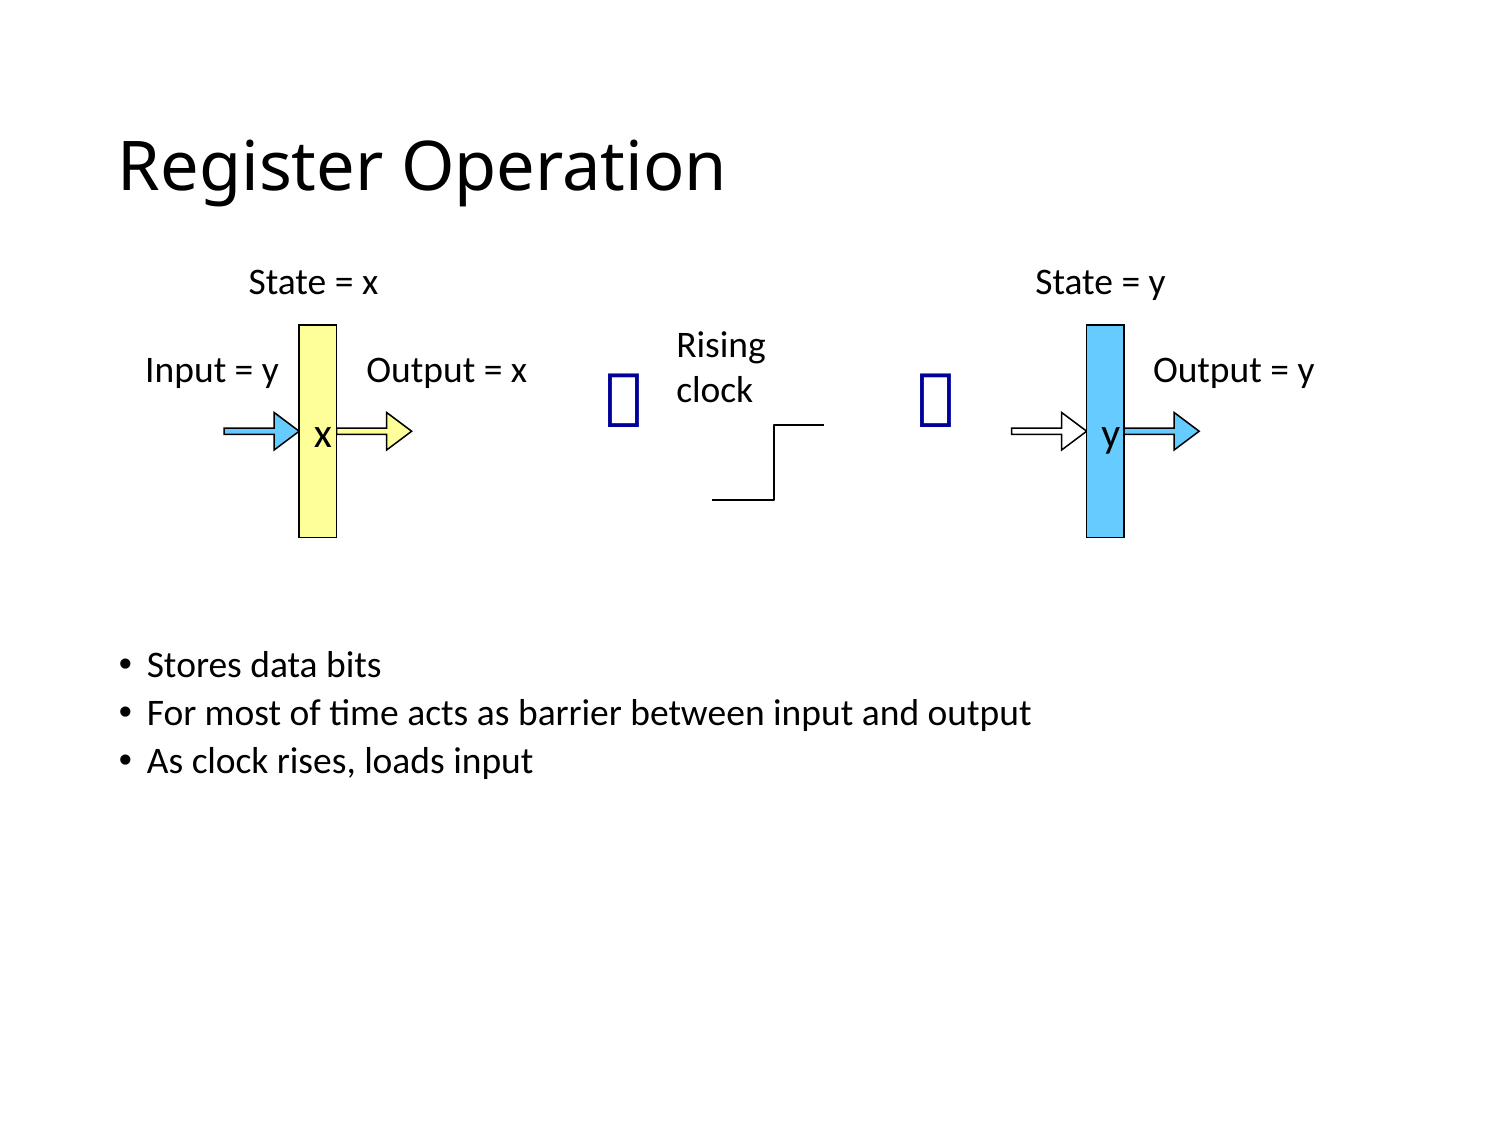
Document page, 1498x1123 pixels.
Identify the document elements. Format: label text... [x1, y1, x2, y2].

text_box State = x [234, 249, 394, 310]
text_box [885, 249, 1336, 538]
text_box Output = x [351, 337, 543, 398]
text_box [337, 412, 412, 451]
text_box Input = y [130, 337, 294, 398]
title Register Operation [102, 59, 1395, 277]
text_box x [299, 324, 337, 538]
list Stores data bits For most of time acts as barrier between input and output As clock rises, loads input [47, 637, 1409, 1056]
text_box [573, 312, 885, 500]
text_box [224, 412, 299, 451]
